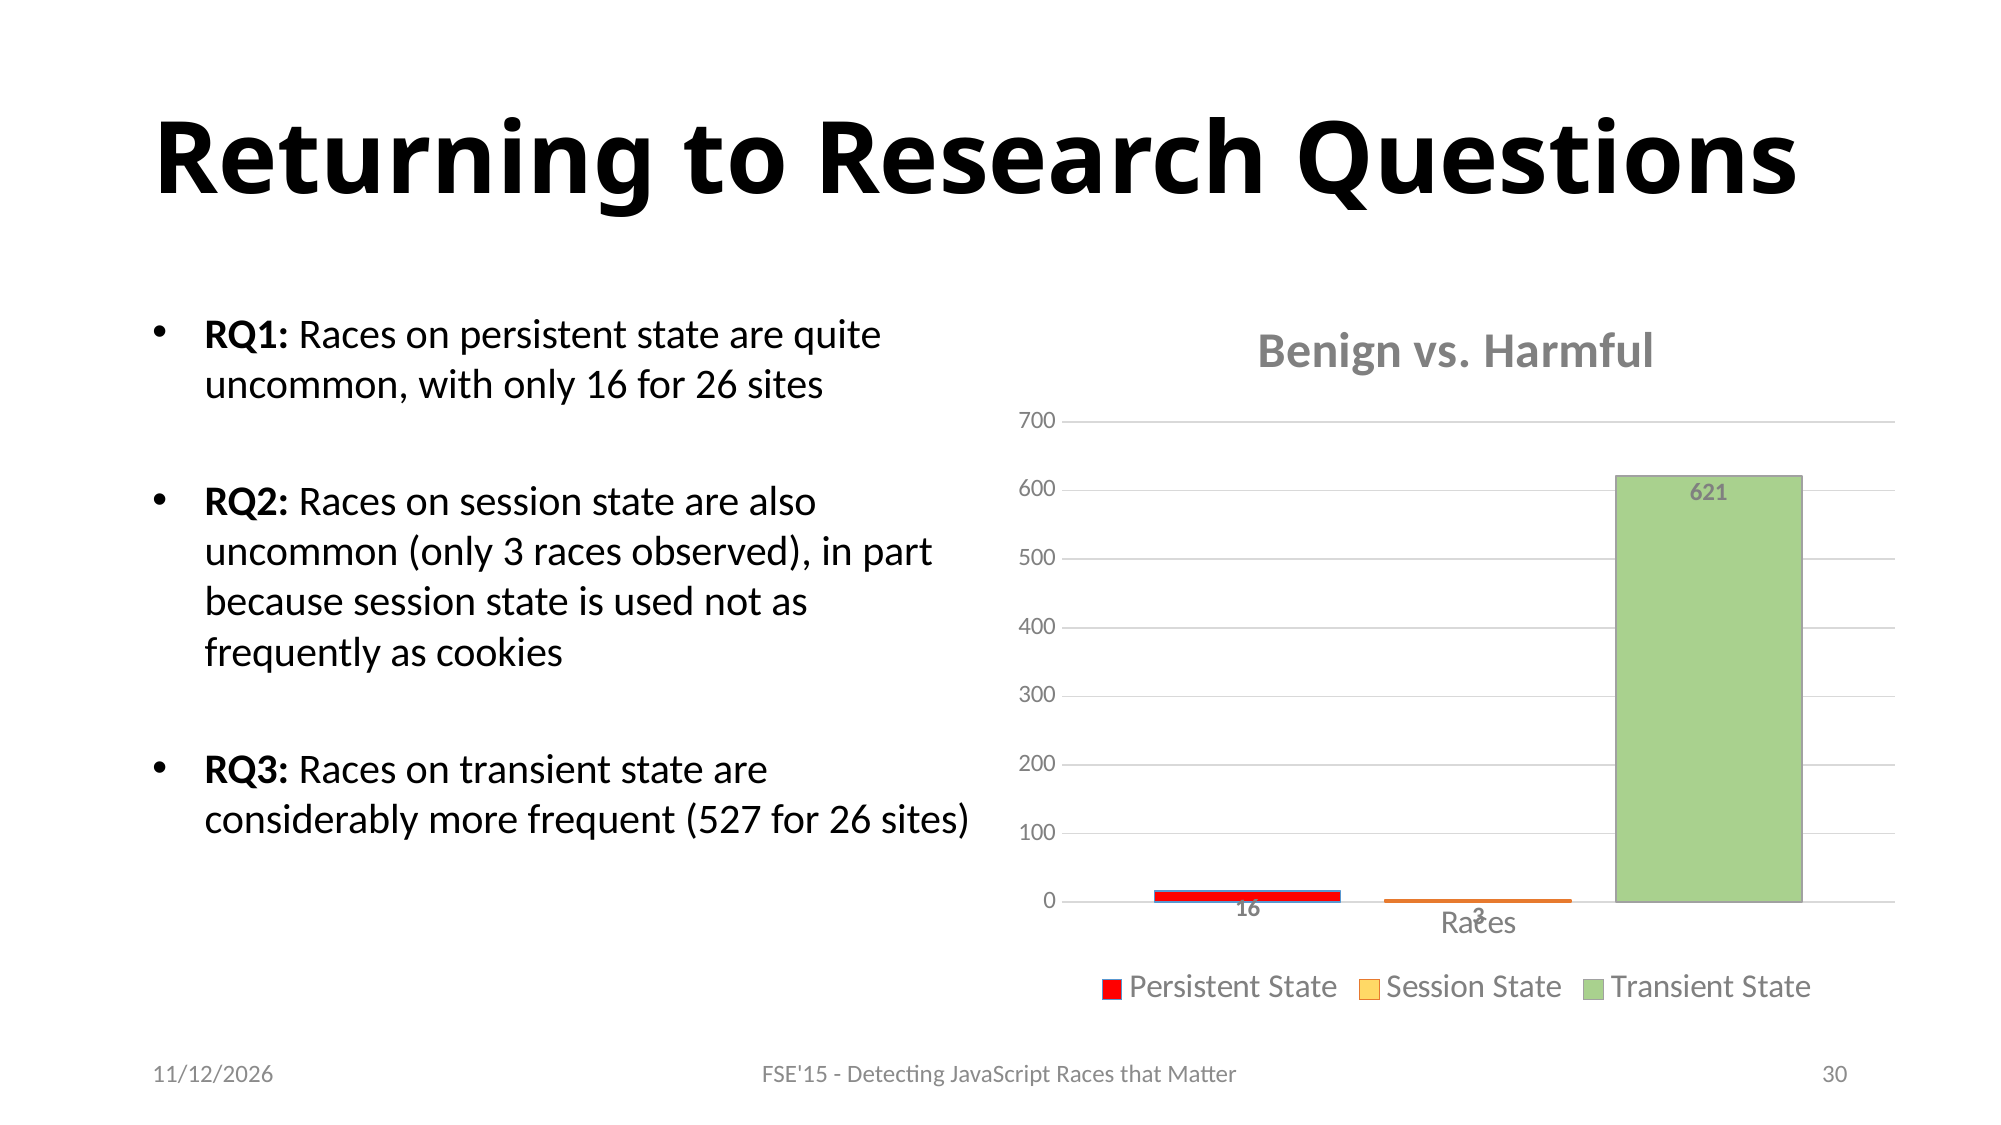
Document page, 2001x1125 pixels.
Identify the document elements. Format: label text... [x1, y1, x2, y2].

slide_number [137, 1042, 475, 1103]
title Returning to Research Questions [137, 45, 1863, 263]
chart [999, 292, 1914, 1013]
list RQ1: Races on persistent state are quite uncommon, with only 16 for 26 sites RQ2: Races on session state are also uncommon (only 3 races observed), in part because session state is used not as frequently as cookies RQ3: Races on transient state are considerably more frequent (527 for 26 sites) [137, 298, 988, 1013]
footer FSE'15 - Detecting JavaScript Races that Matter [710, 1042, 1290, 1103]
slide_number 30 [1325, 1042, 1863, 1103]
